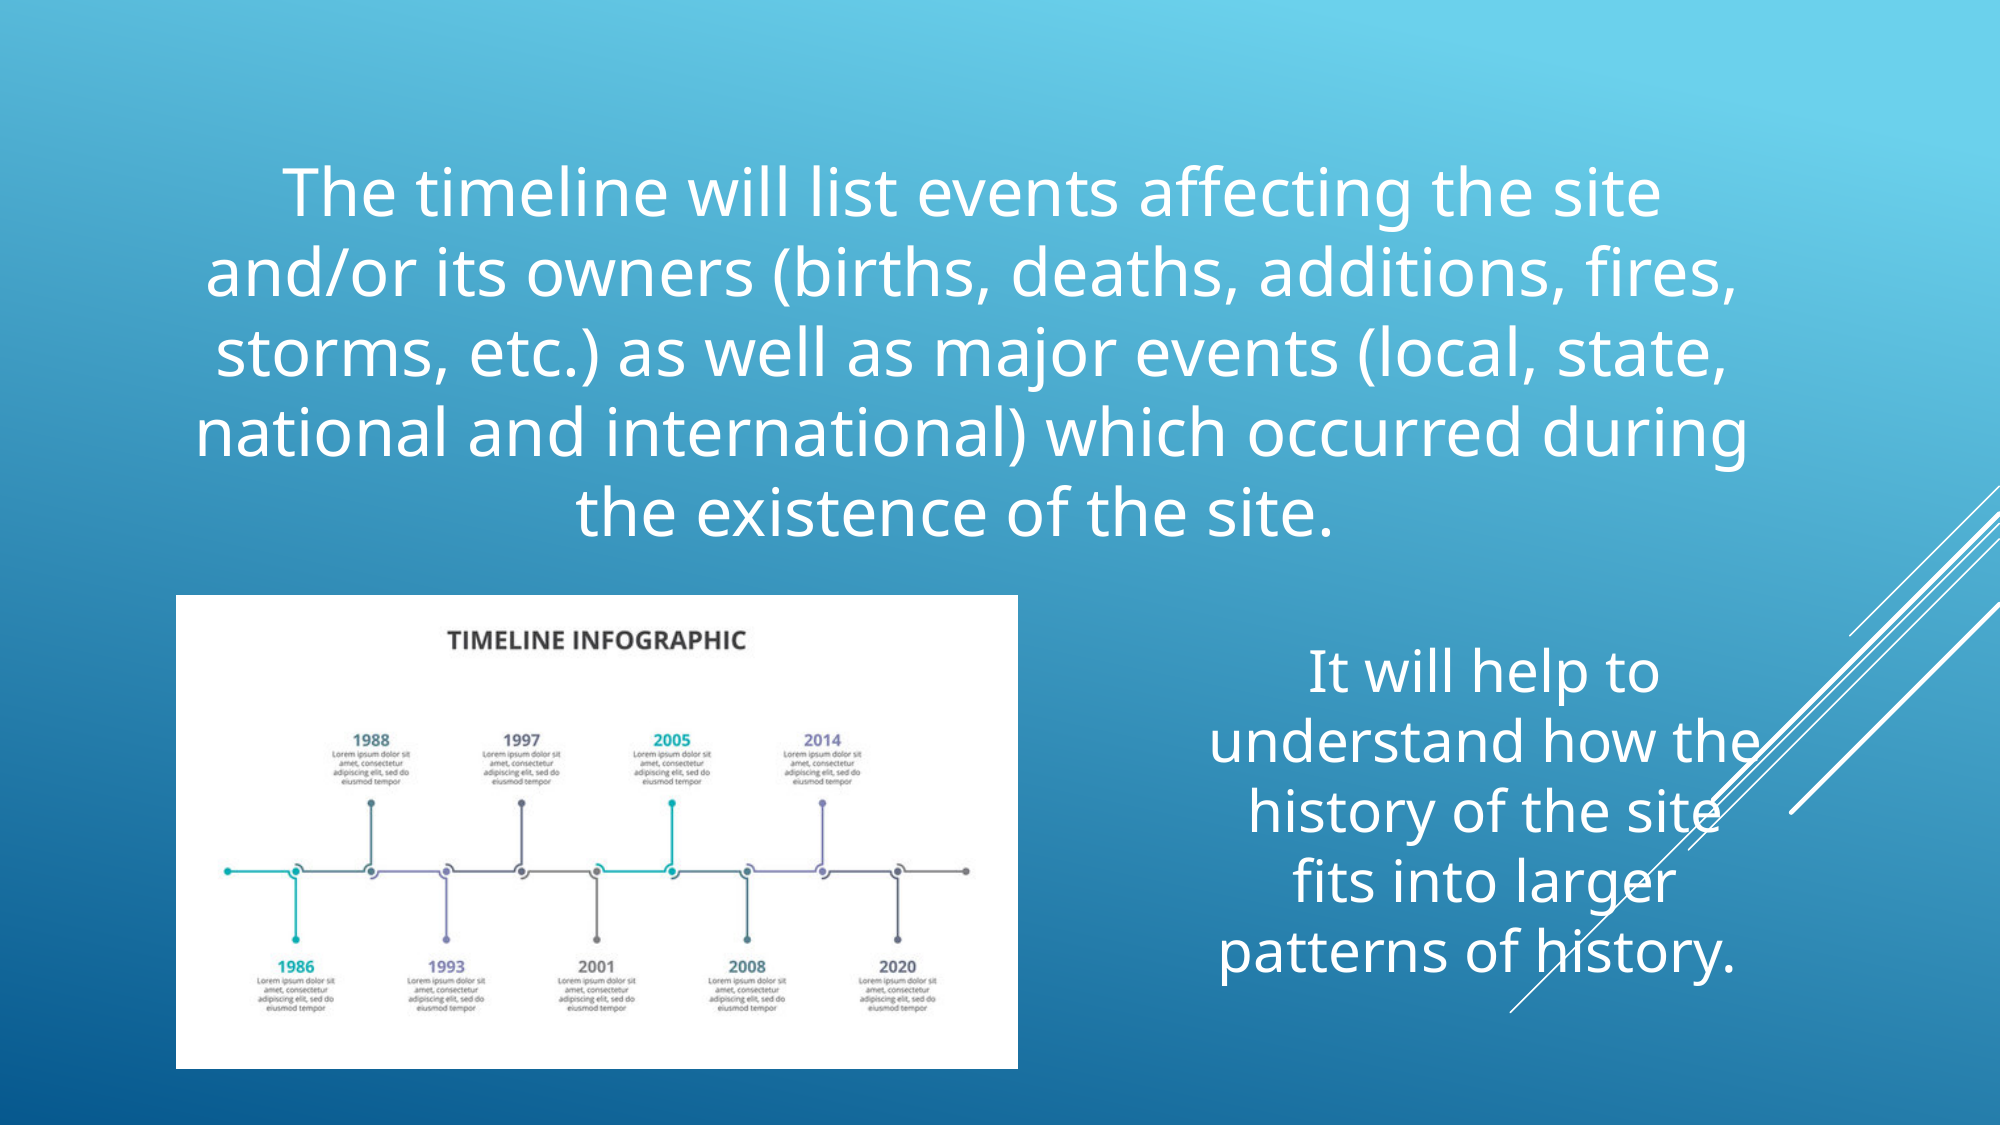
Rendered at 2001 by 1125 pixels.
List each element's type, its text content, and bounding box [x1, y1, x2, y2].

picture [176, 595, 1018, 1069]
text_box The timeline will list events affecting the site and/or its owners (births, deaths, additions, fires, storms, etc.) as well as major events (local, state, national and international) which occurred during the existence of the site. [163, 142, 1784, 558]
text_box It will help to understand how the history of the site fits into larger patterns of history. [1186, 627, 1784, 992]
